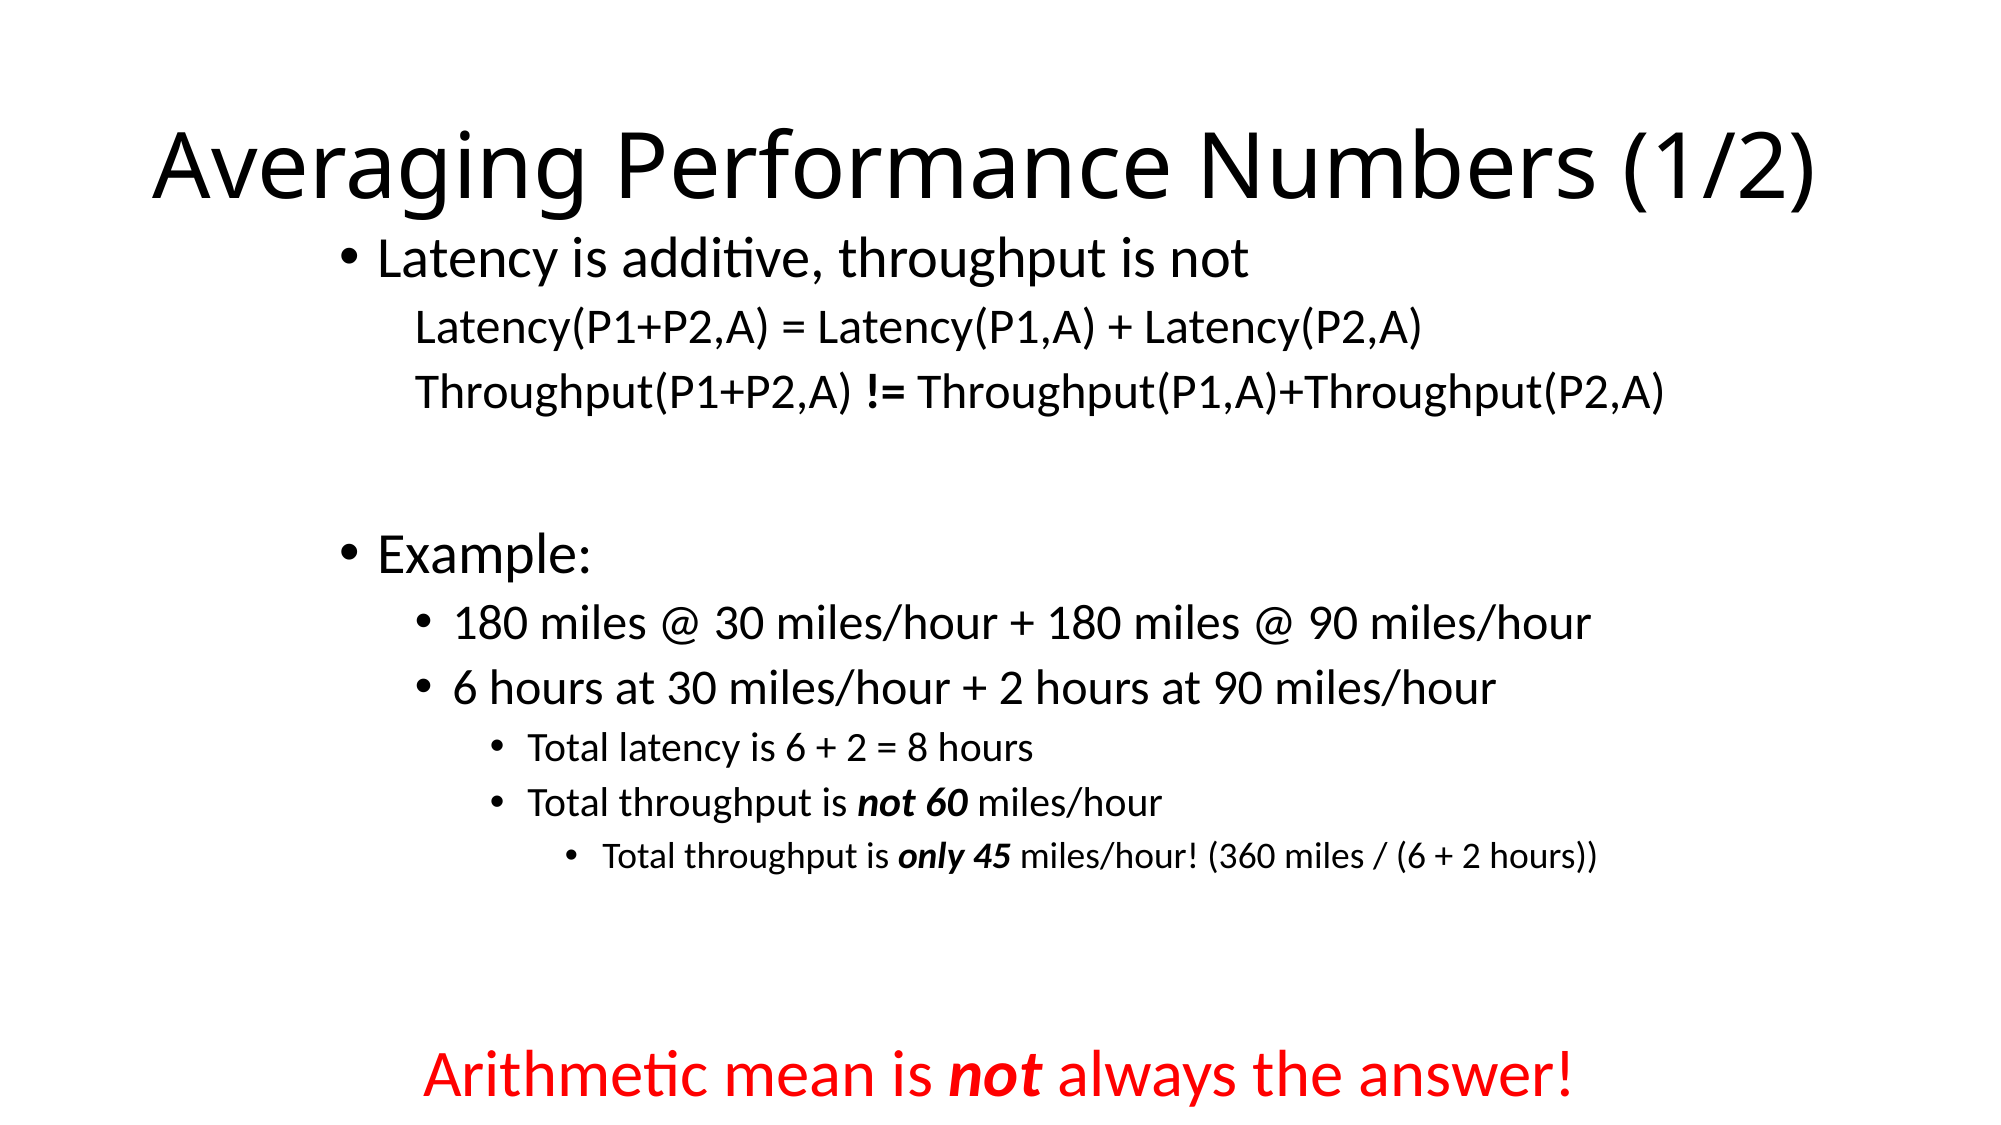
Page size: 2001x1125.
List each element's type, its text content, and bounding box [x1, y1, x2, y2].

title Averaging Performance Numbers (1/2) [137, 59, 1863, 278]
text_box Arithmetic mean is not always the answer! [249, 1023, 1750, 1117]
list Latency is additive, throughput is not Latency(P1+P2,A) = Latency(P1,A) + Latency(P2,A) Throughput(P1+P2,A) != Throughput(P1,A)+Throughput(P2,A) Example: 180 miles @ 30 miles/hour + 180 miles @ 90 miles/hour 6 hours at 30 miles/hour + 2 hours at 90 miles/hour Total latency is 6 + 2 = 8 hours Total throughput is not 60 miles/hour Total throughput is only 45 miles/hour! (360 miles / (6 + 2 hours)) [324, 219, 1686, 1023]
